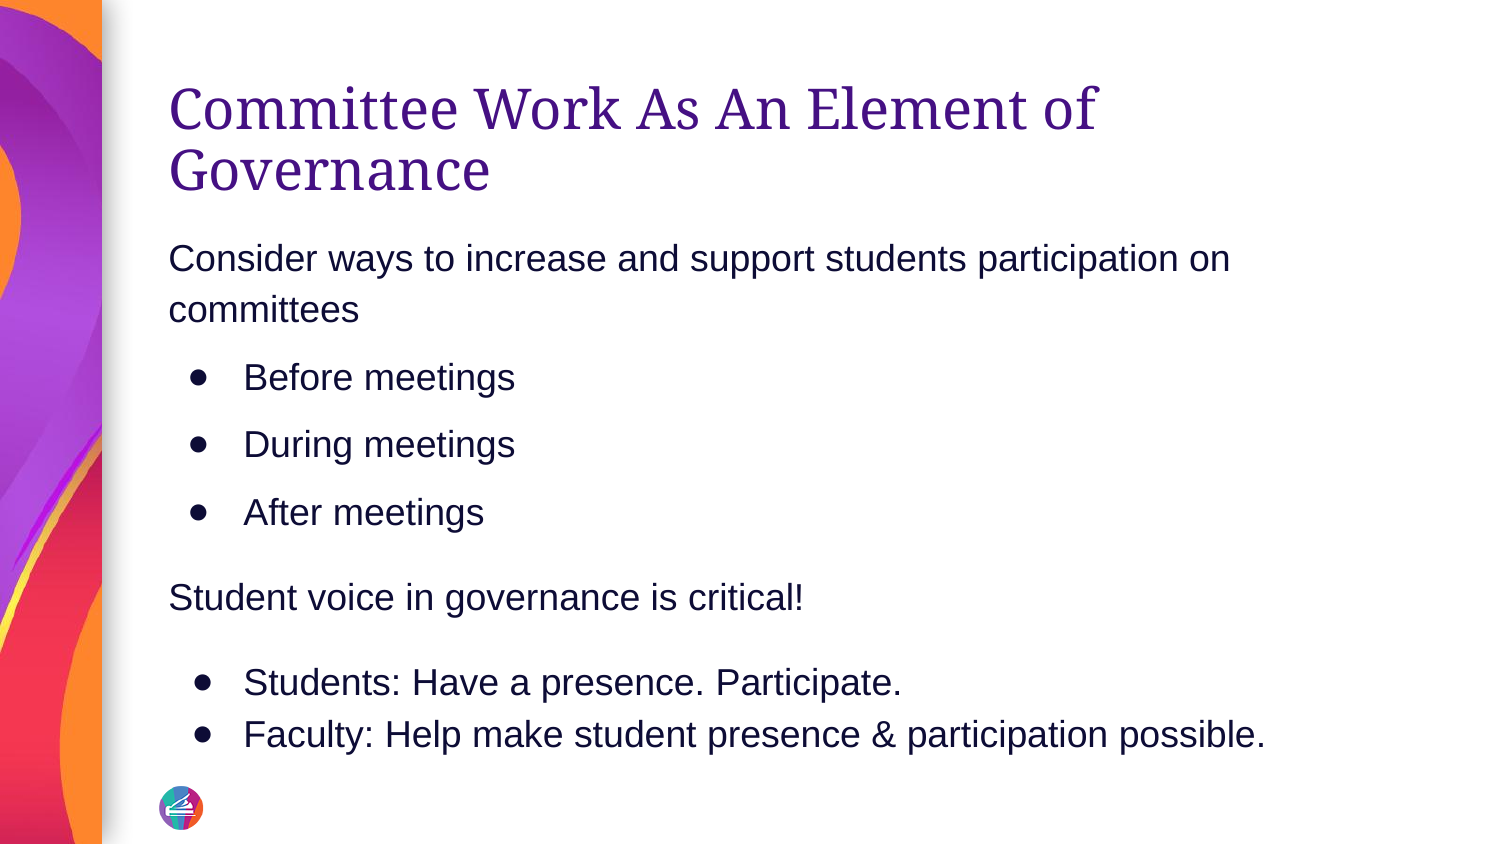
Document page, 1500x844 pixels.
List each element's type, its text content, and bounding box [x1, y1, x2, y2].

picture [0, 0, 102, 844]
list Consider ways to increase and support students participation on committees Before meetings During meetings After meetings Student voice in governance is critical! Students: Have a presence. Participate. Faculty: Help make student presence & participation possible. [157, 221, 1395, 766]
picture [157, 784, 204, 831]
title Committee Work As An Element of Governance [157, 44, 1394, 208]
